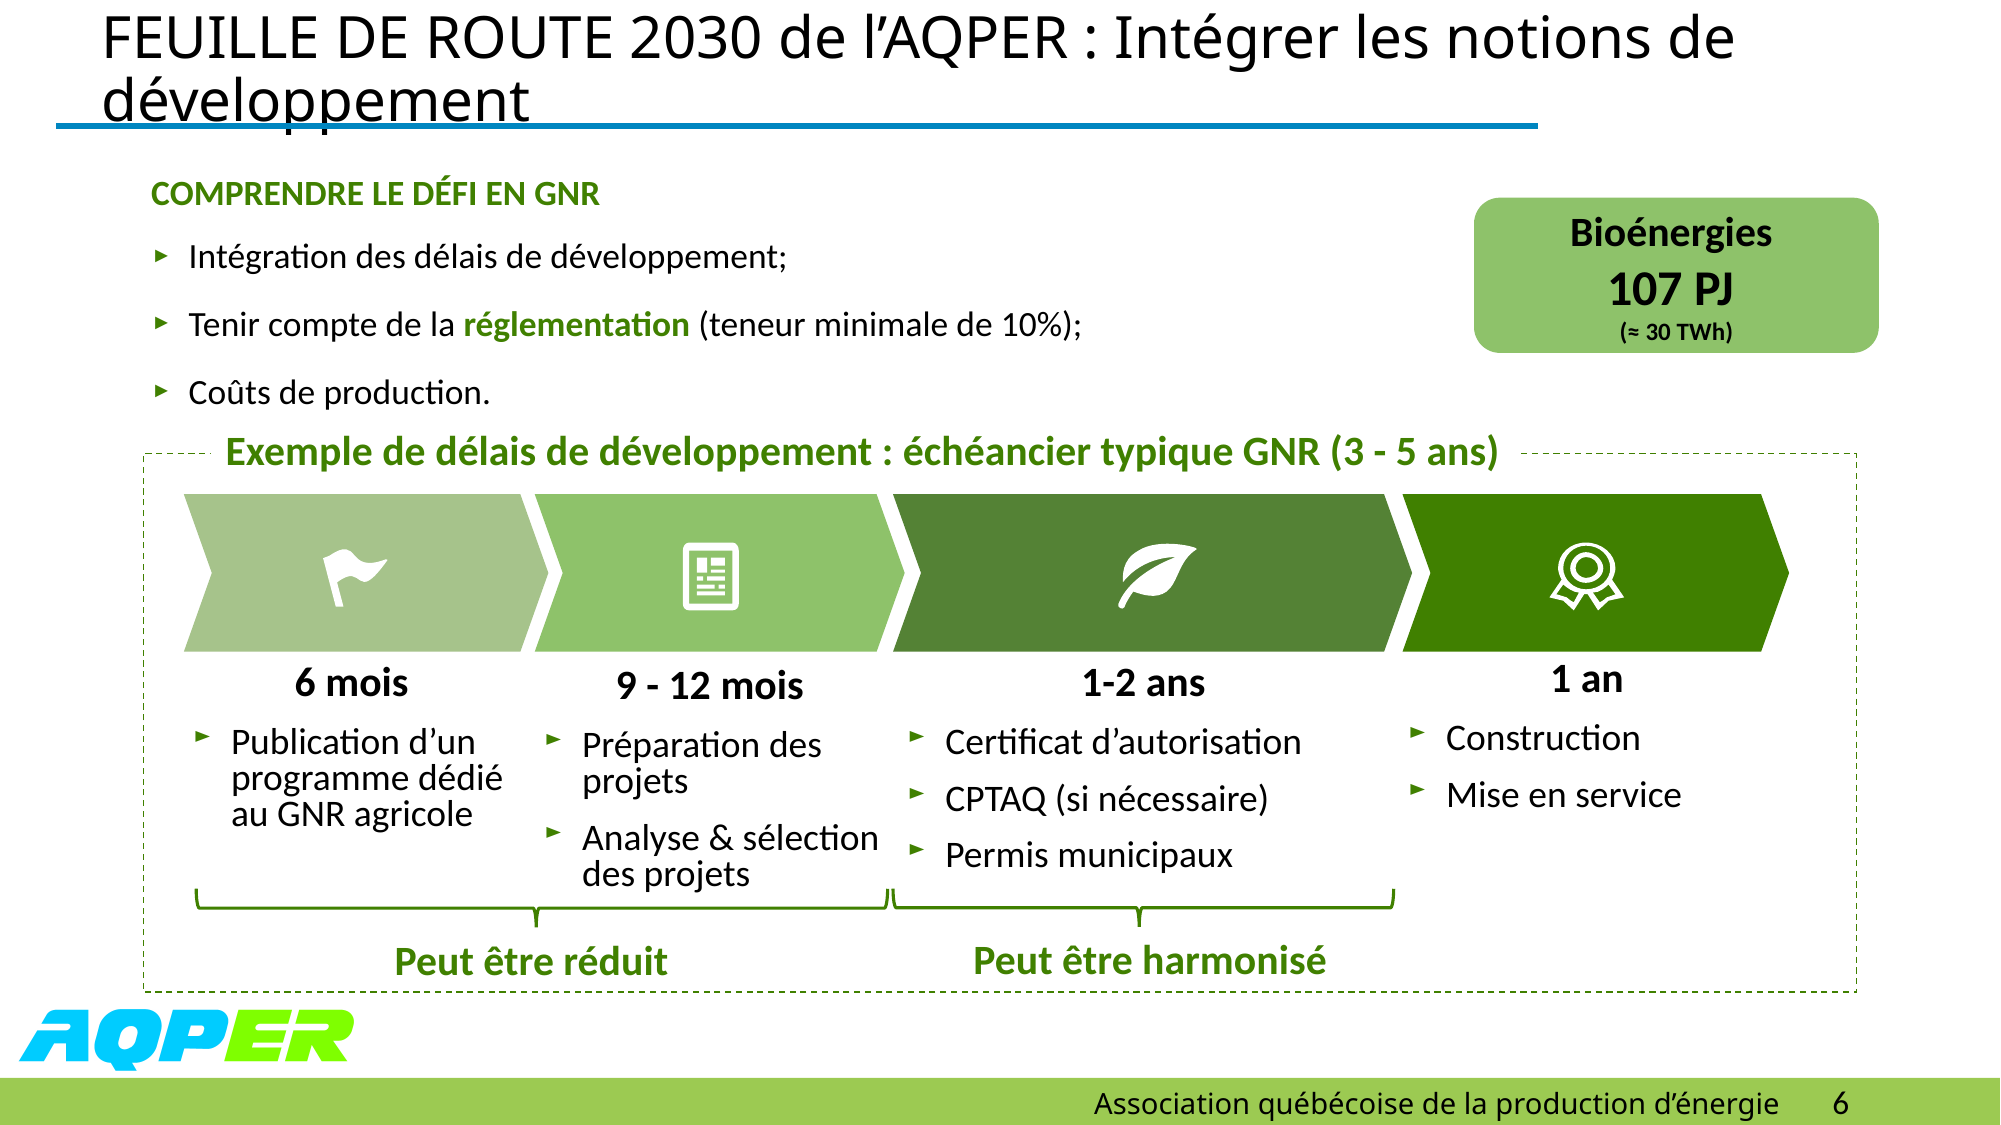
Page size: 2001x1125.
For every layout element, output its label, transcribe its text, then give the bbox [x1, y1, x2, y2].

picture [18, 1008, 354, 1071]
picture [119, 1027, 137, 1049]
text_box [143, 416, 1857, 993]
text_box 6 [1817, 1073, 1988, 1125]
text_box [1988, 1077, 2000, 1125]
text_box Bioénergies 107 PJ (≈ 30 TWh) [1472, 196, 1880, 354]
text_box Comprendre le Défi en GNR Intégration des délais de développement; Tenir compte de la réglementation (teneur minimale de 10%); Coûts de production. [136, 162, 1136, 452]
text_box Association québécoise de la production d’énergie renouvelable - [1079, 1077, 1817, 1125]
text_box Feuille de route 2030 de l’AQPER : Intégrer les notions de développement [86, 0, 1926, 147]
text_box [0, 1077, 1079, 1125]
